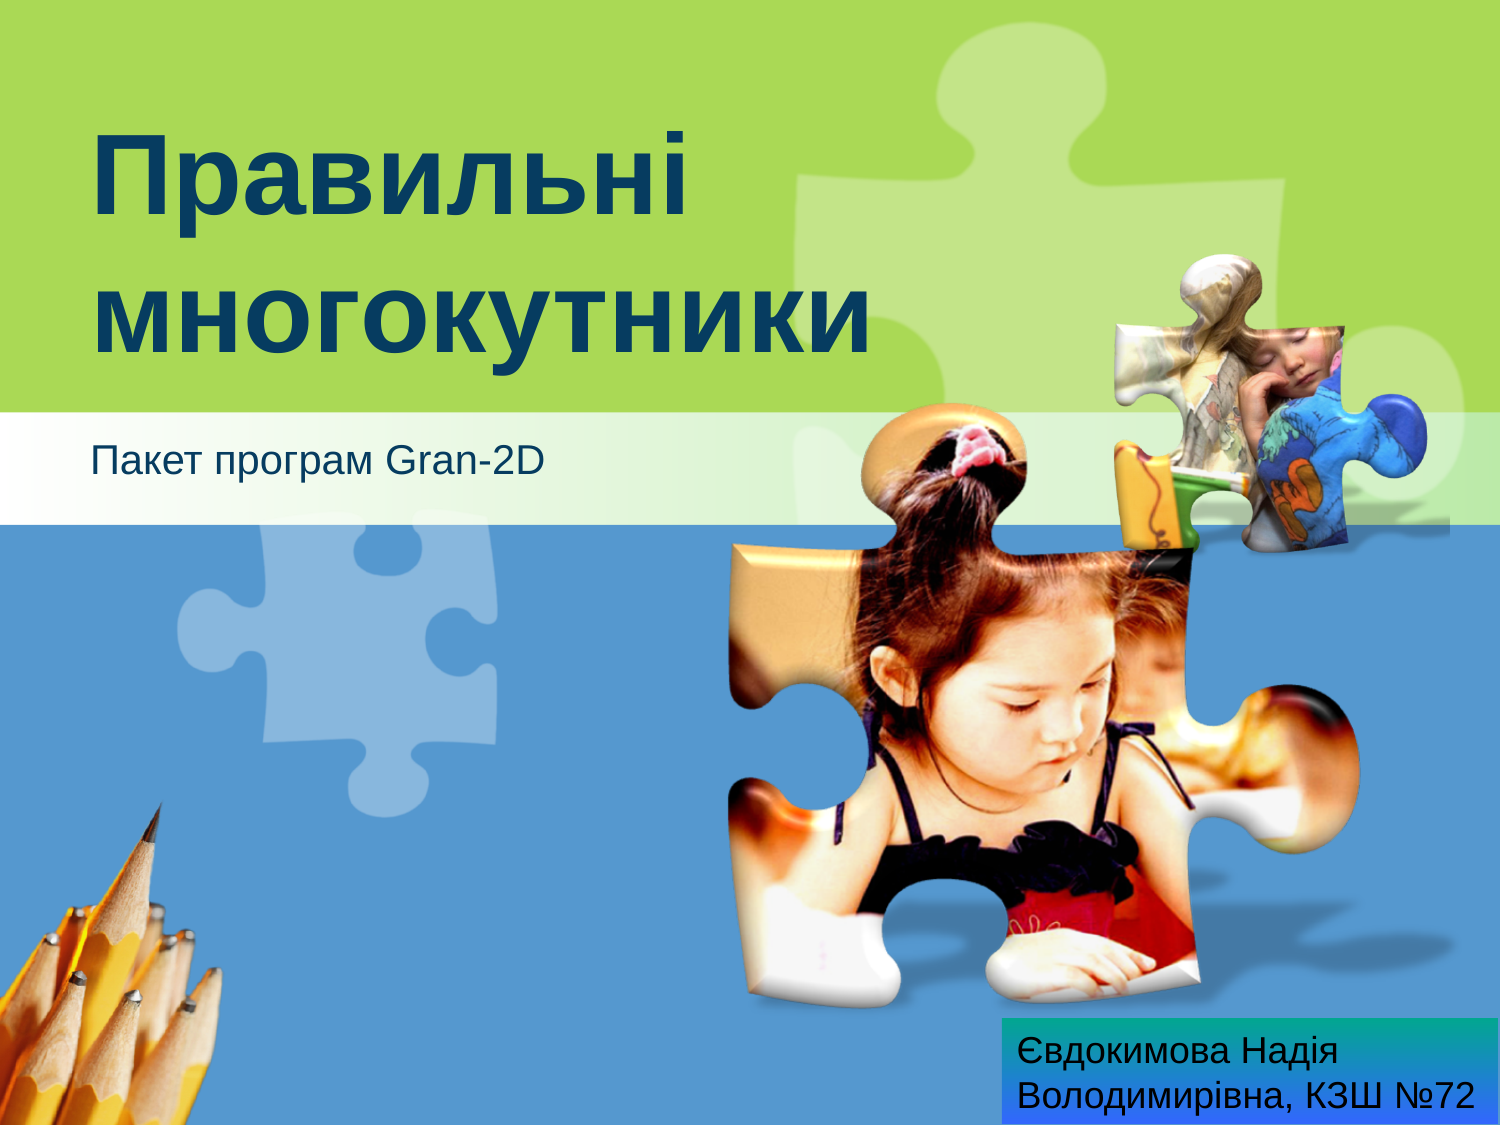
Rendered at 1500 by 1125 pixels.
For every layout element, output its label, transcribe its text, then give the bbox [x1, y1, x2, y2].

title Правильні многокутники [75, 112, 1425, 363]
subtitle Пакет програм Gran-2D [75, 425, 1013, 513]
picture [0, 513, 500, 1125]
text_box Євдокимова Надія Володимирівна, КЗШ №72 [1001, 1018, 1498, 1124]
picture [725, 16, 1471, 1025]
